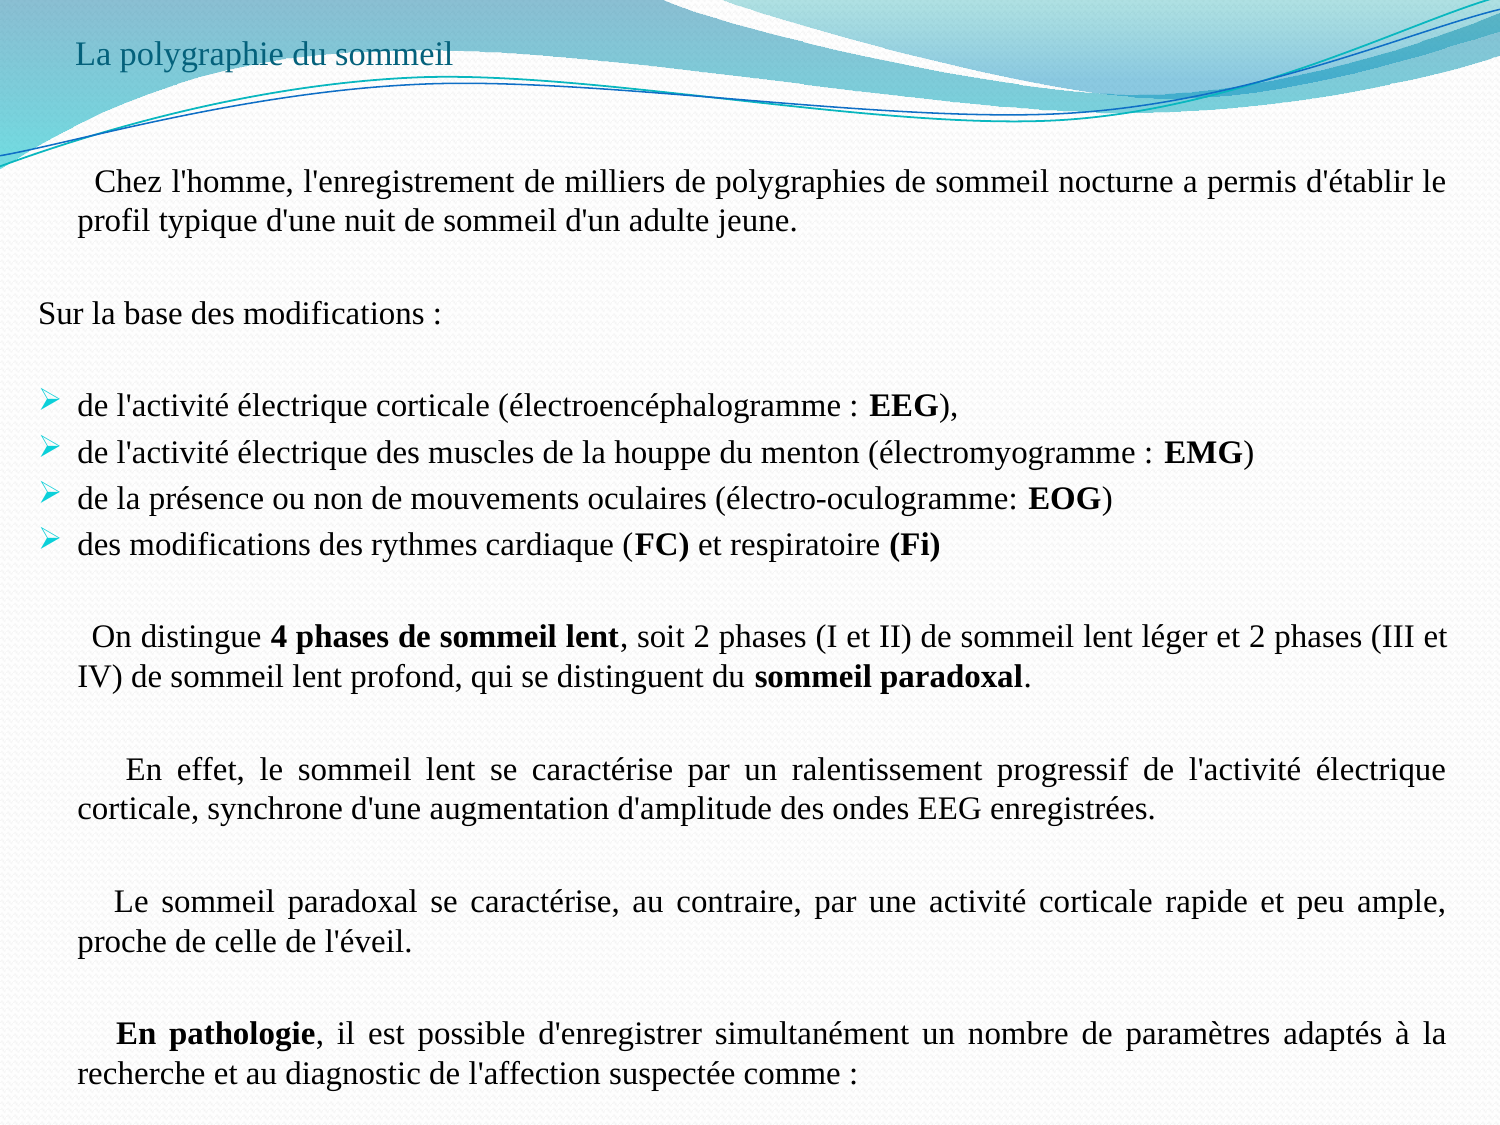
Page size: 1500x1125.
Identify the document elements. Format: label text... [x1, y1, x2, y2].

title La polygraphie du sommeil [75, 23, 1425, 73]
list Chez l'homme, l'enregistrement de milliers de polygraphies de sommeil nocturne a permis d'établir le profil typique d'une nuit de sommeil d'un adulte jeune. Sur la base des modifications : de l'activité électrique corticale (électroencéphalogramme : EEG), de l'activité électrique des muscles de la houppe du menton (électromyogramme : EMG) de la présence ou non de mouvements oculaires (électro-oculogramme: EOG) des modifications des rythmes cardiaque (FC) et respiratoire (Fi) On distingue 4 phases de sommeil lent, soit 2 phases (I et II) de sommeil lent léger et 2 phases (III et IV) de sommeil lent profond, qui se distinguent du sommeil paradoxal. En effet, le sommeil lent se caractérise par un ralentissement progressif de l'activité électrique corticale, synchrone d'une augmentation d'amplitude des ondes EEG enregistrées. Le sommeil paradoxal se caractérise, au contraire, par une activité corticale rapide et peu ample, proche de celle de l'éveil. En pathologie, il est possible d'enregistrer simultanément un nombre de paramètres adaptés à la recherche et au diagnostic de l'affection suspectée comme : [23, 105, 1465, 1102]
